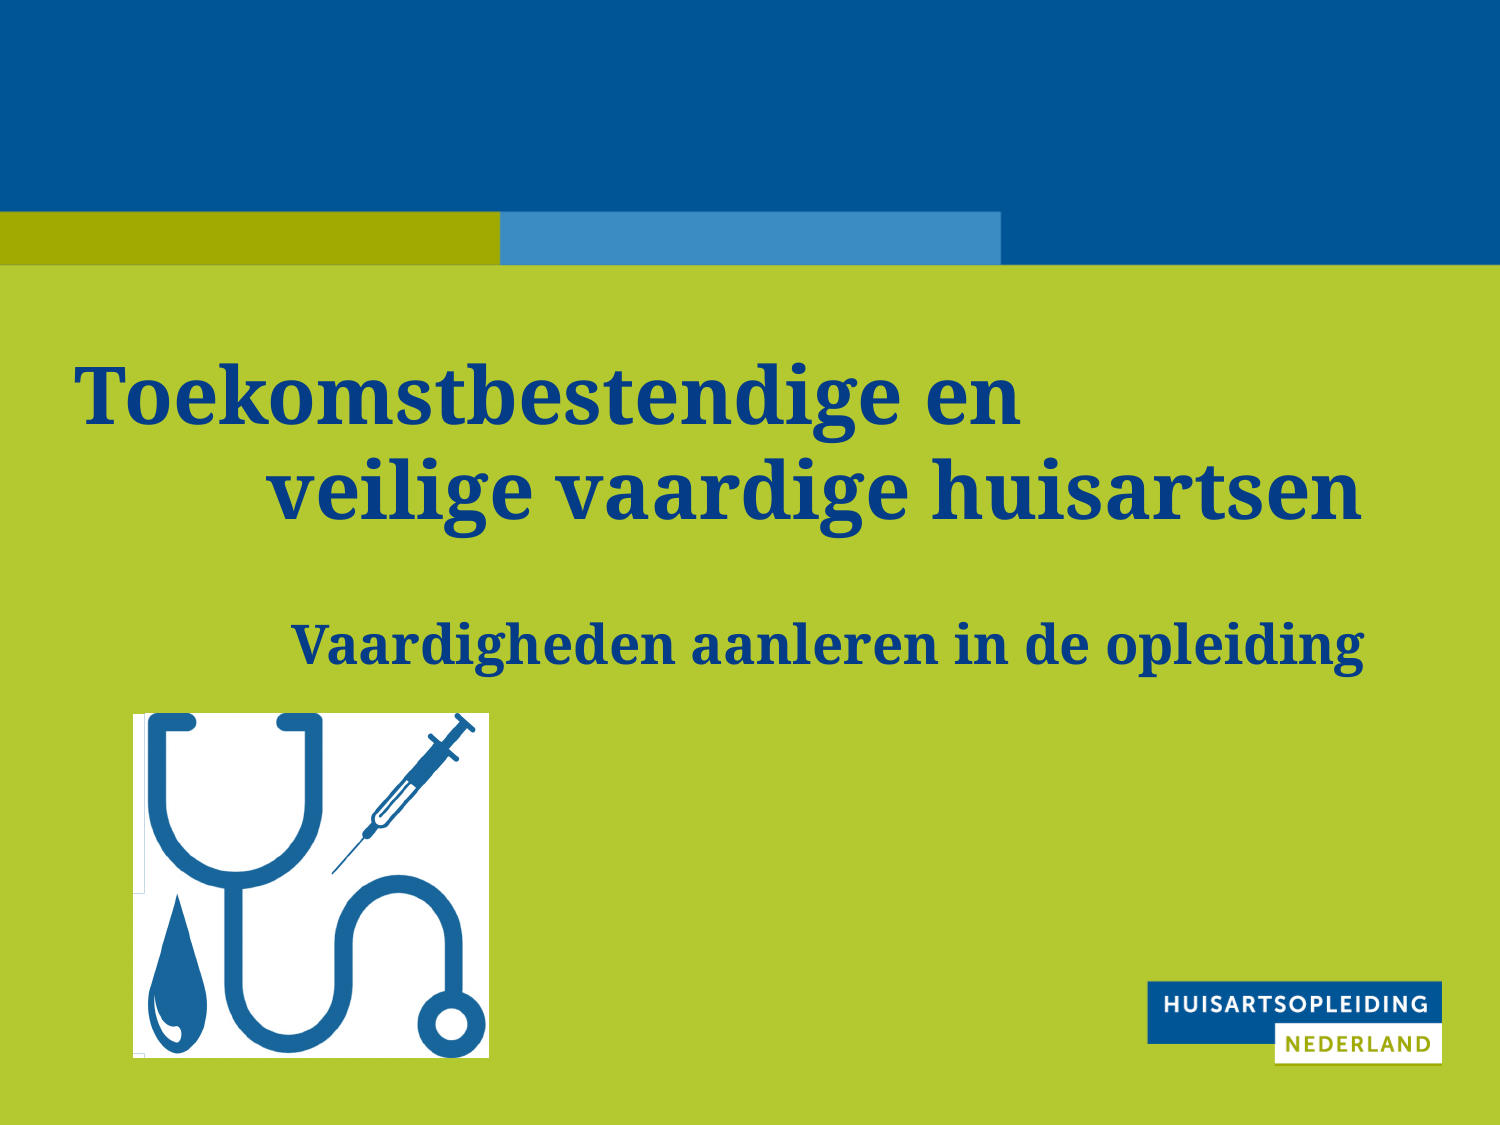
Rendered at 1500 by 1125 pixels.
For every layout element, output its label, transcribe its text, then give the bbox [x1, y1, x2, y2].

subtitle Vaardigheden aanleren in de opleiding [276, 602, 1431, 685]
picture [0, 0, 1500, 1125]
title Toekomstbestendige en veilige vaardige huisartsen [59, 306, 1500, 574]
